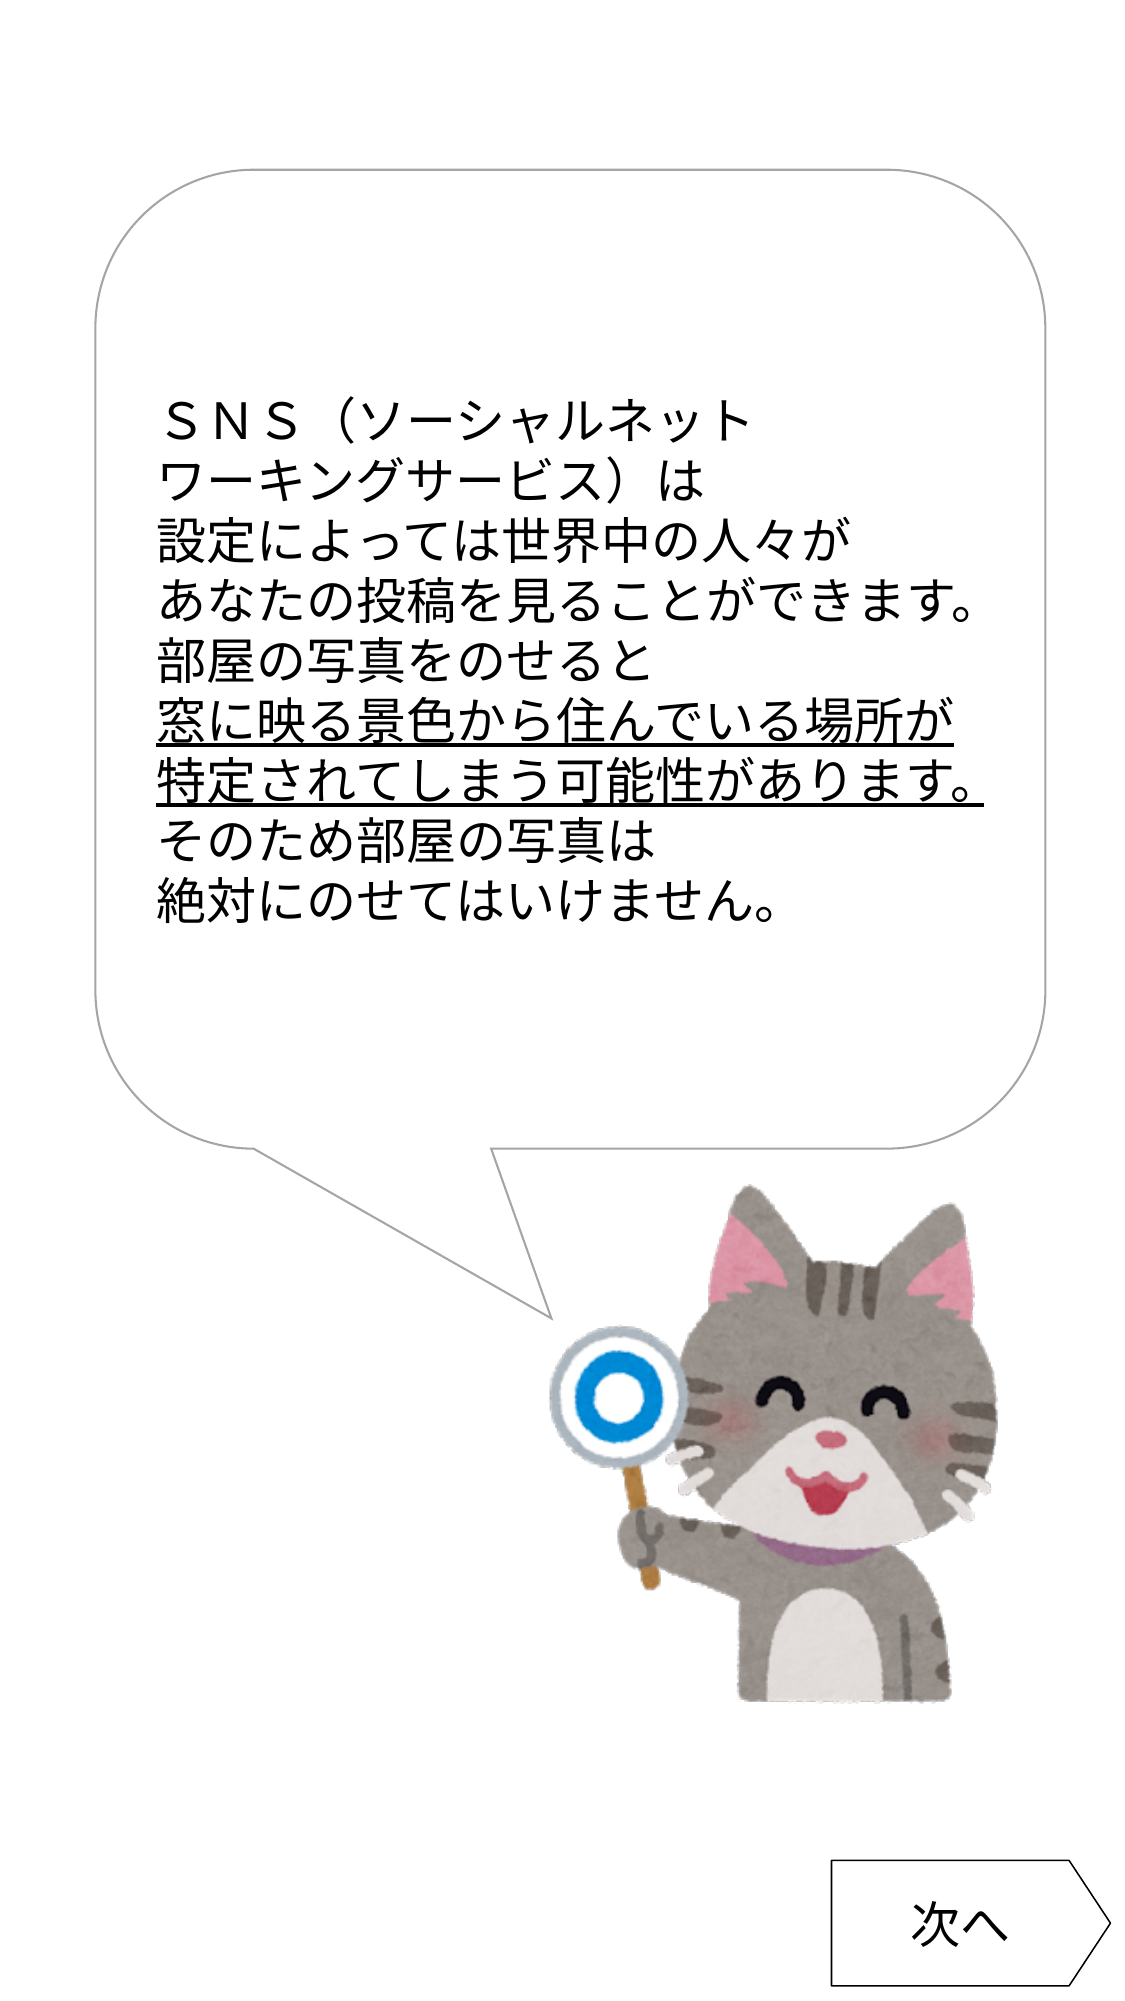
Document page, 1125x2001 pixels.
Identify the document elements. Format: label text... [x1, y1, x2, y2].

picture [538, 1172, 1046, 1720]
text_box [809, 1838, 1125, 2000]
text_box ＳＮＳ（ソーシャルネット ワーキングサービス）は 設定によっては世界中の人々が あなたの投稿を見ることができます。 部屋の写真をのせると 窓に映る景色から住んでいる場所が 特定されてしまう可能性があります。そのため部屋の写真は 絶対にのせてはいけません。 [94, 168, 1047, 1312]
